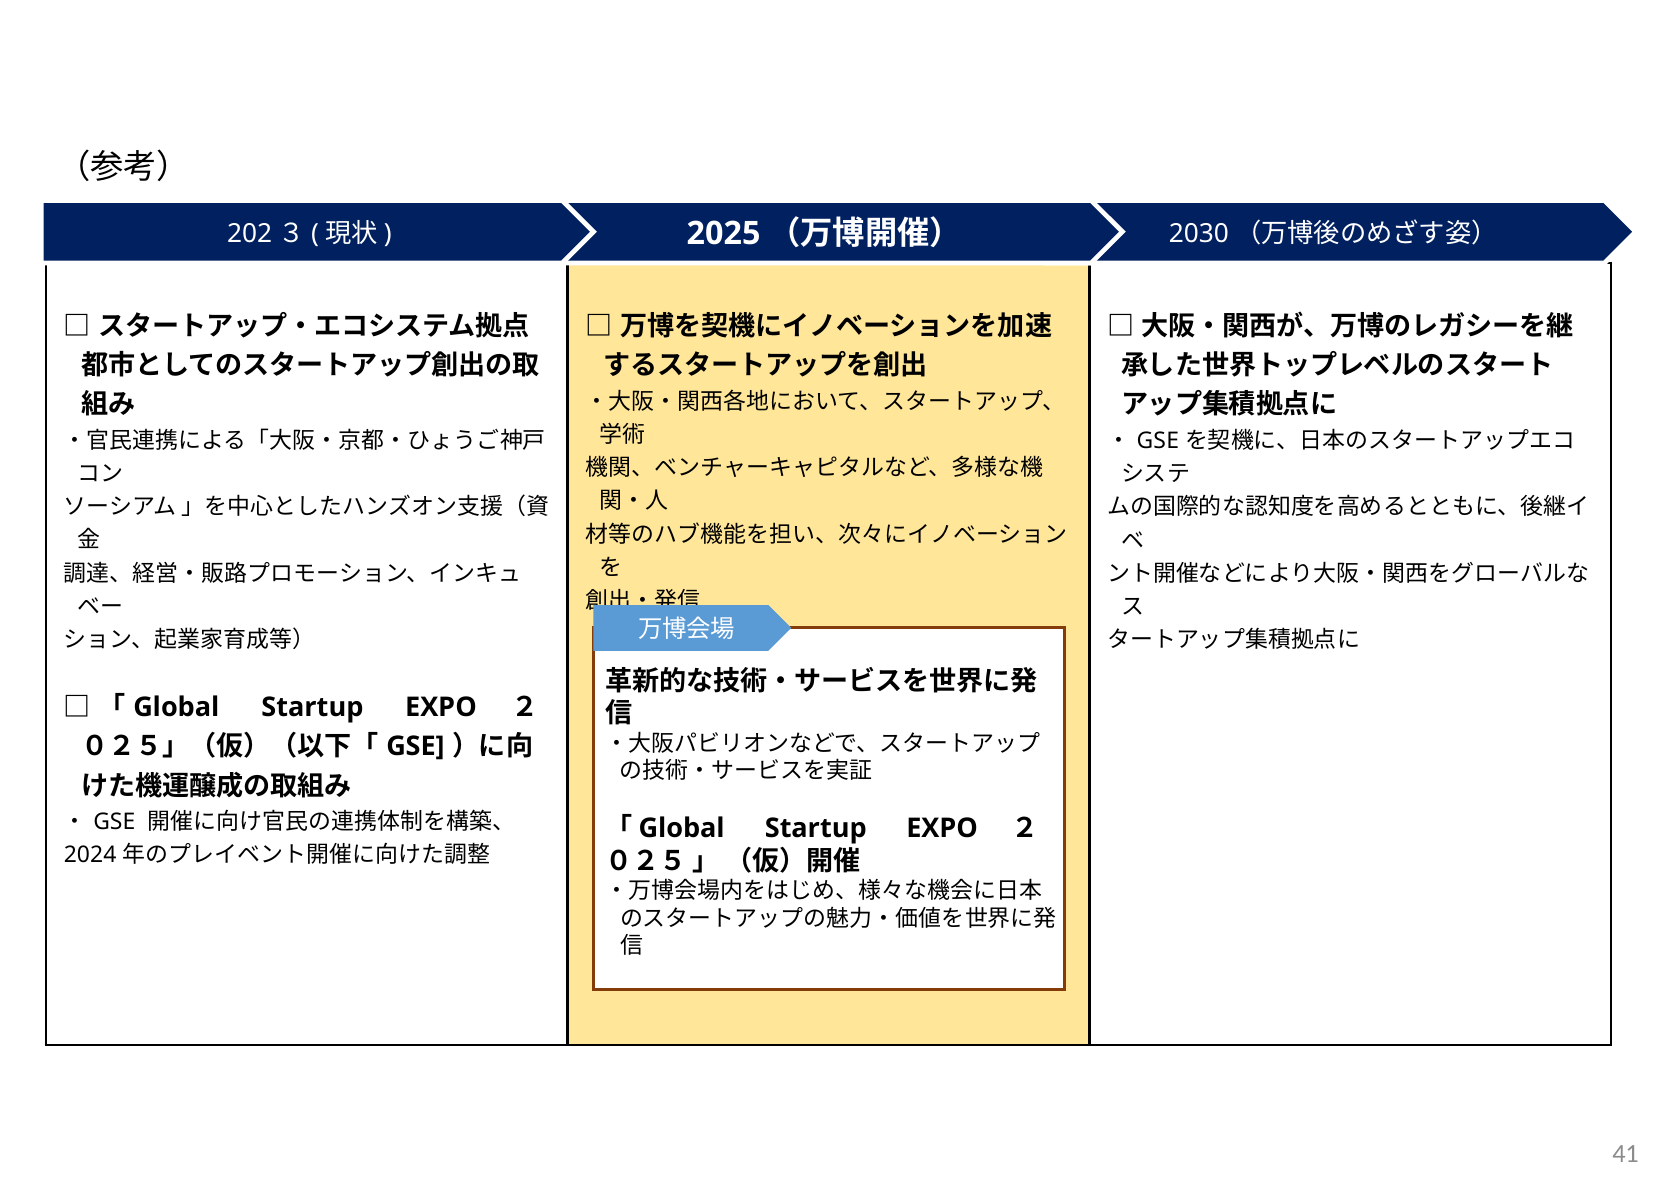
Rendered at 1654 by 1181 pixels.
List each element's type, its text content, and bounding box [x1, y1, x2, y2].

text_box （参考） [42, 137, 205, 192]
slide_number 41 [1594, 1122, 1654, 1181]
table_header □スタートアップ・エコシステム拠点都市としてのスタートアップ創出の取組み ・官民連携による「大阪・京都・ひょうご神戸コン ソーシアム 」を中心としたハンズオン支援（資金 調達、経営・販路プロモーション、インキュベー ション、起業家育成等） □「Global Startup EXPO ２０２５」（仮）（以下「GSE]）に向けた機運醸成の取組み ・GSE 開催に向け官民の連携体制を構築、 2024年のプレイベント開催に向けた調整 [47, 266, 566, 1044]
table_header □大阪・関西が、万博のレガシーを継承した世界トップレベルのスタートアップ集積拠点に ・GSEを契機に、日本のスタートアップエコシステ ムの国際的な認知度を高めるとともに、後継イベ ント開催などにより大阪・関西をグローバルなス タートアップ集積拠点に [1091, 264, 1610, 1044]
table_header □万博を契機にイノベーションを加速するスタートアップを創出 ・大阪・関西各地において、スタートアップ、学術 機関、ベンチャーキャピタルなど、多様な機関・人 材等のハブ機能を担い、次々にイノベーションを 創出・発信 [569, 266, 1088, 1044]
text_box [593, 605, 1065, 990]
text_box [41, 200, 1636, 264]
